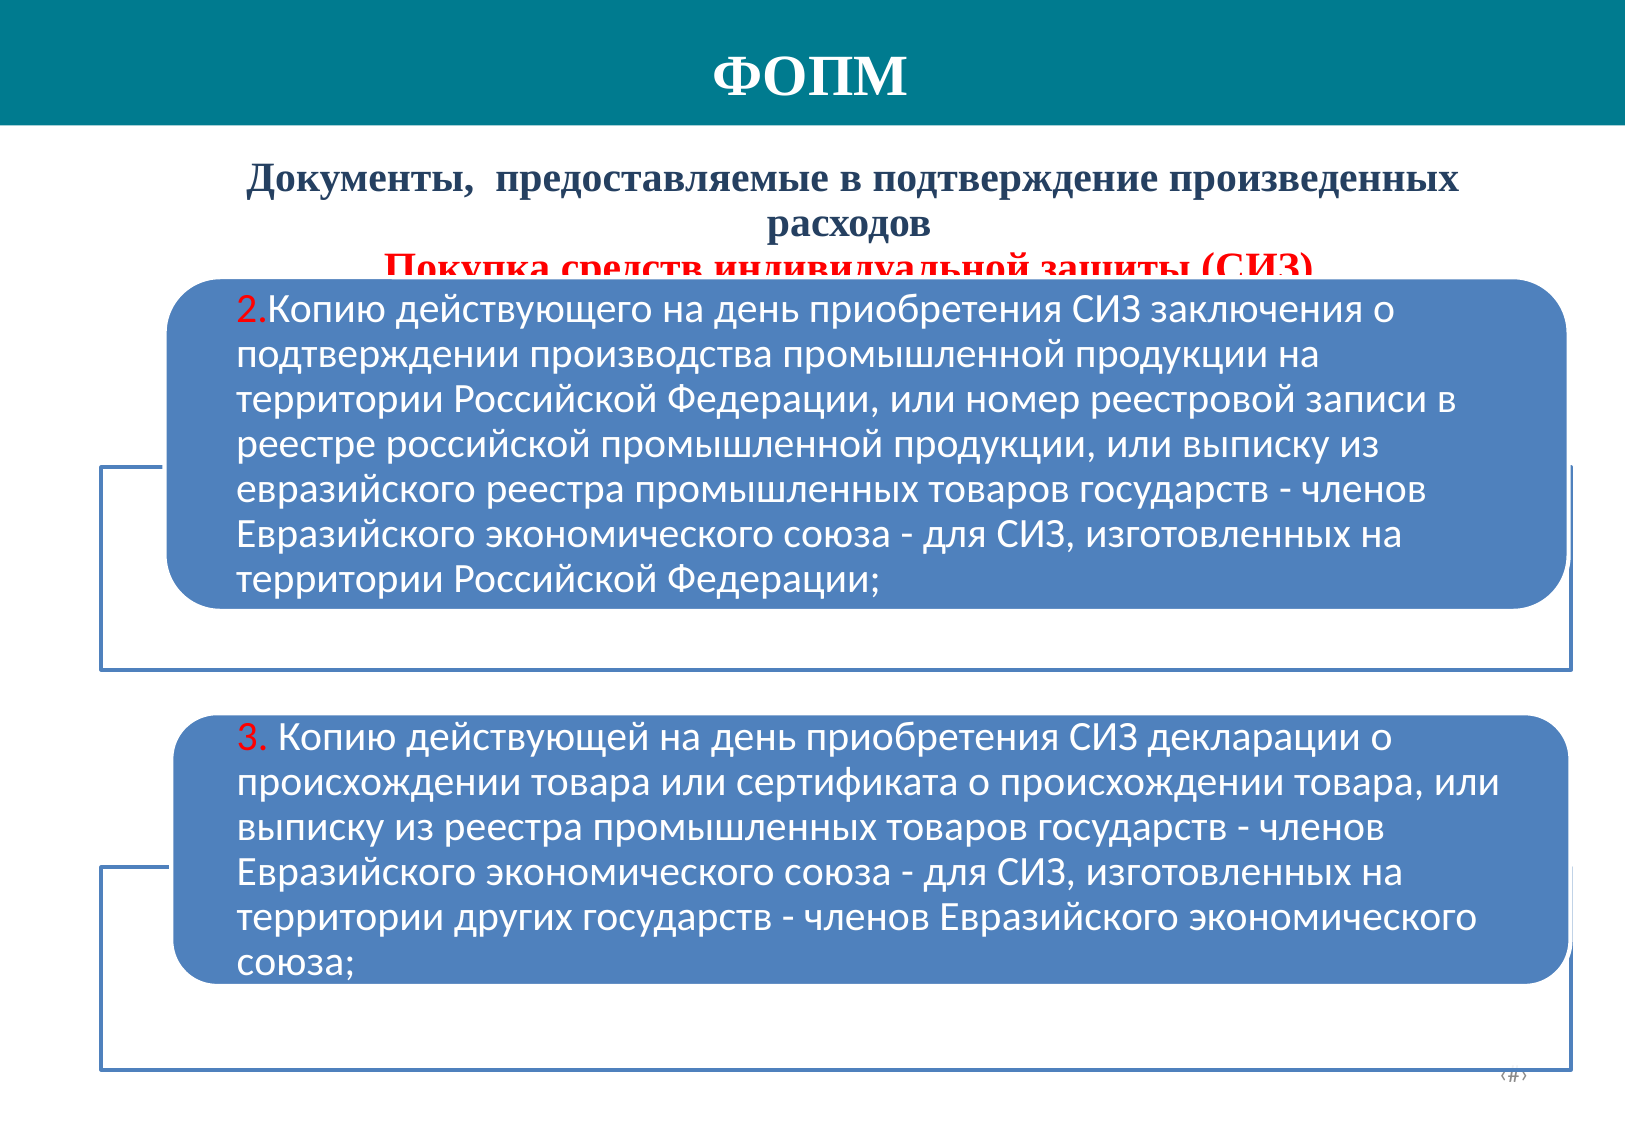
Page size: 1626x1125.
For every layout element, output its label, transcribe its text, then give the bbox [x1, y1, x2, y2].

text_box [94, 638, 100, 890]
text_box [0, 0, 1625, 126]
text_box Документы, предоставляемые в подтверждение произведенных расходов Покупка средств индивидуальной защиты (СИЗ) [51, 148, 1559, 297]
slide_number 21 [1164, 1071, 1544, 1103]
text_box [101, 251, 1572, 1071]
